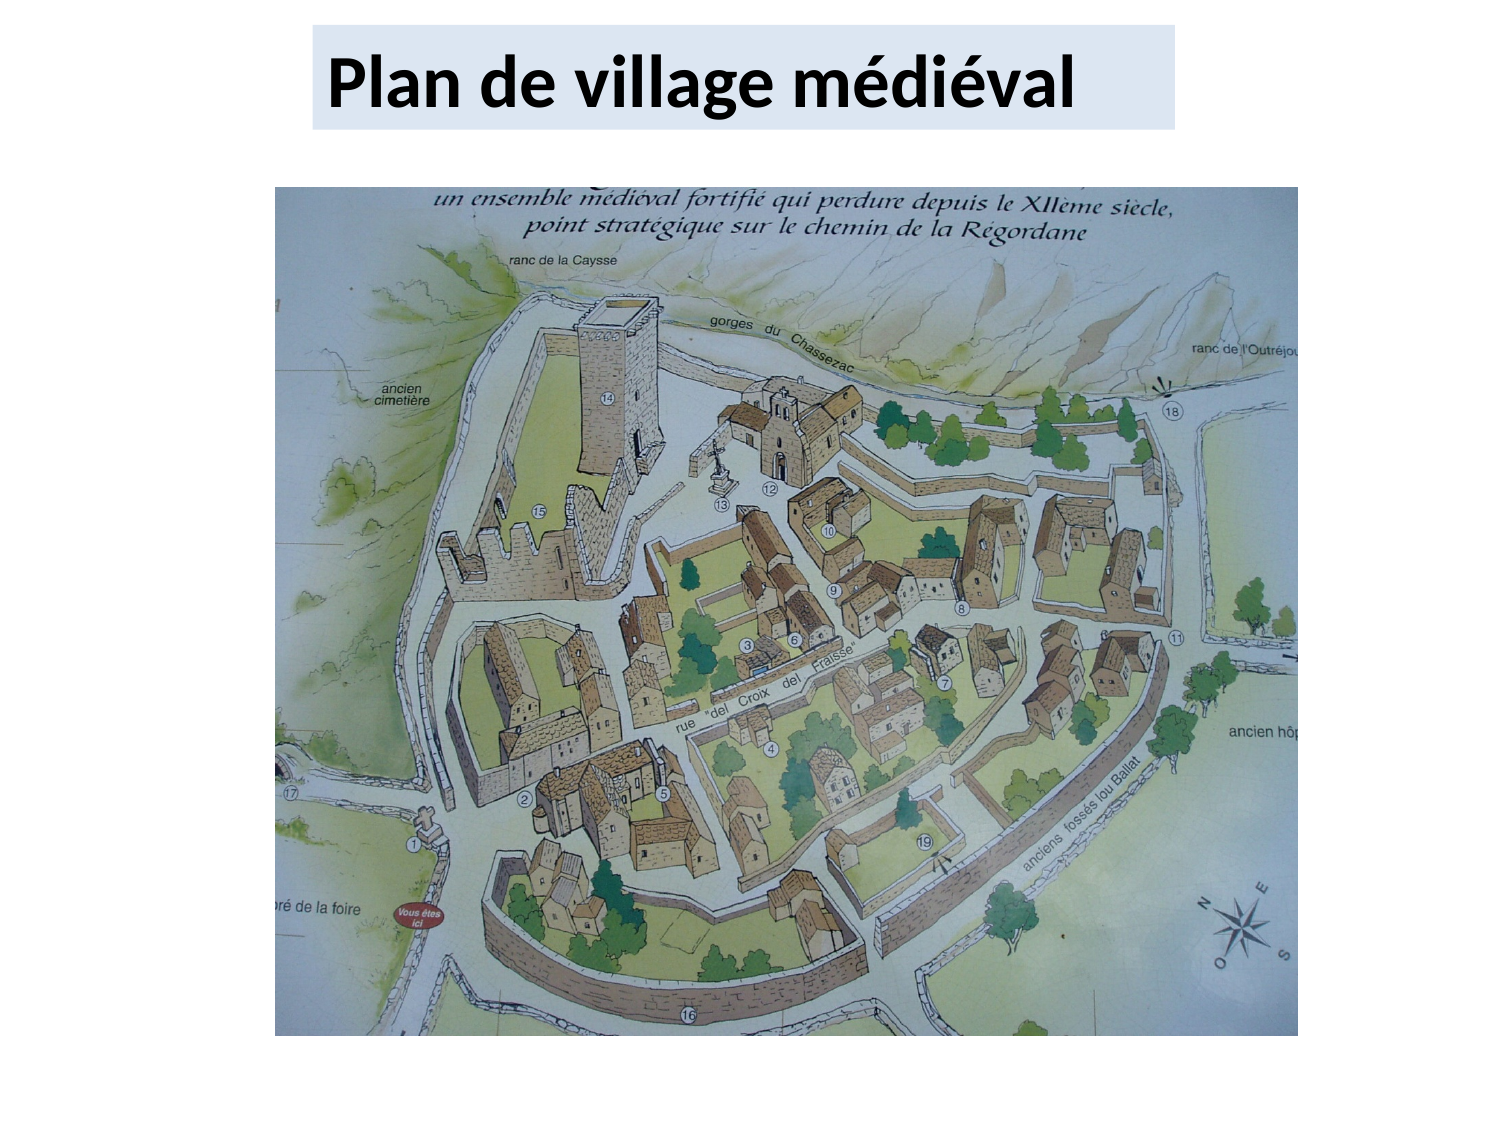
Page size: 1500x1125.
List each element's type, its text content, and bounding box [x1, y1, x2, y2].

picture [274, 187, 1298, 1036]
text_box Plan de village médiéval [312, 24, 1175, 130]
